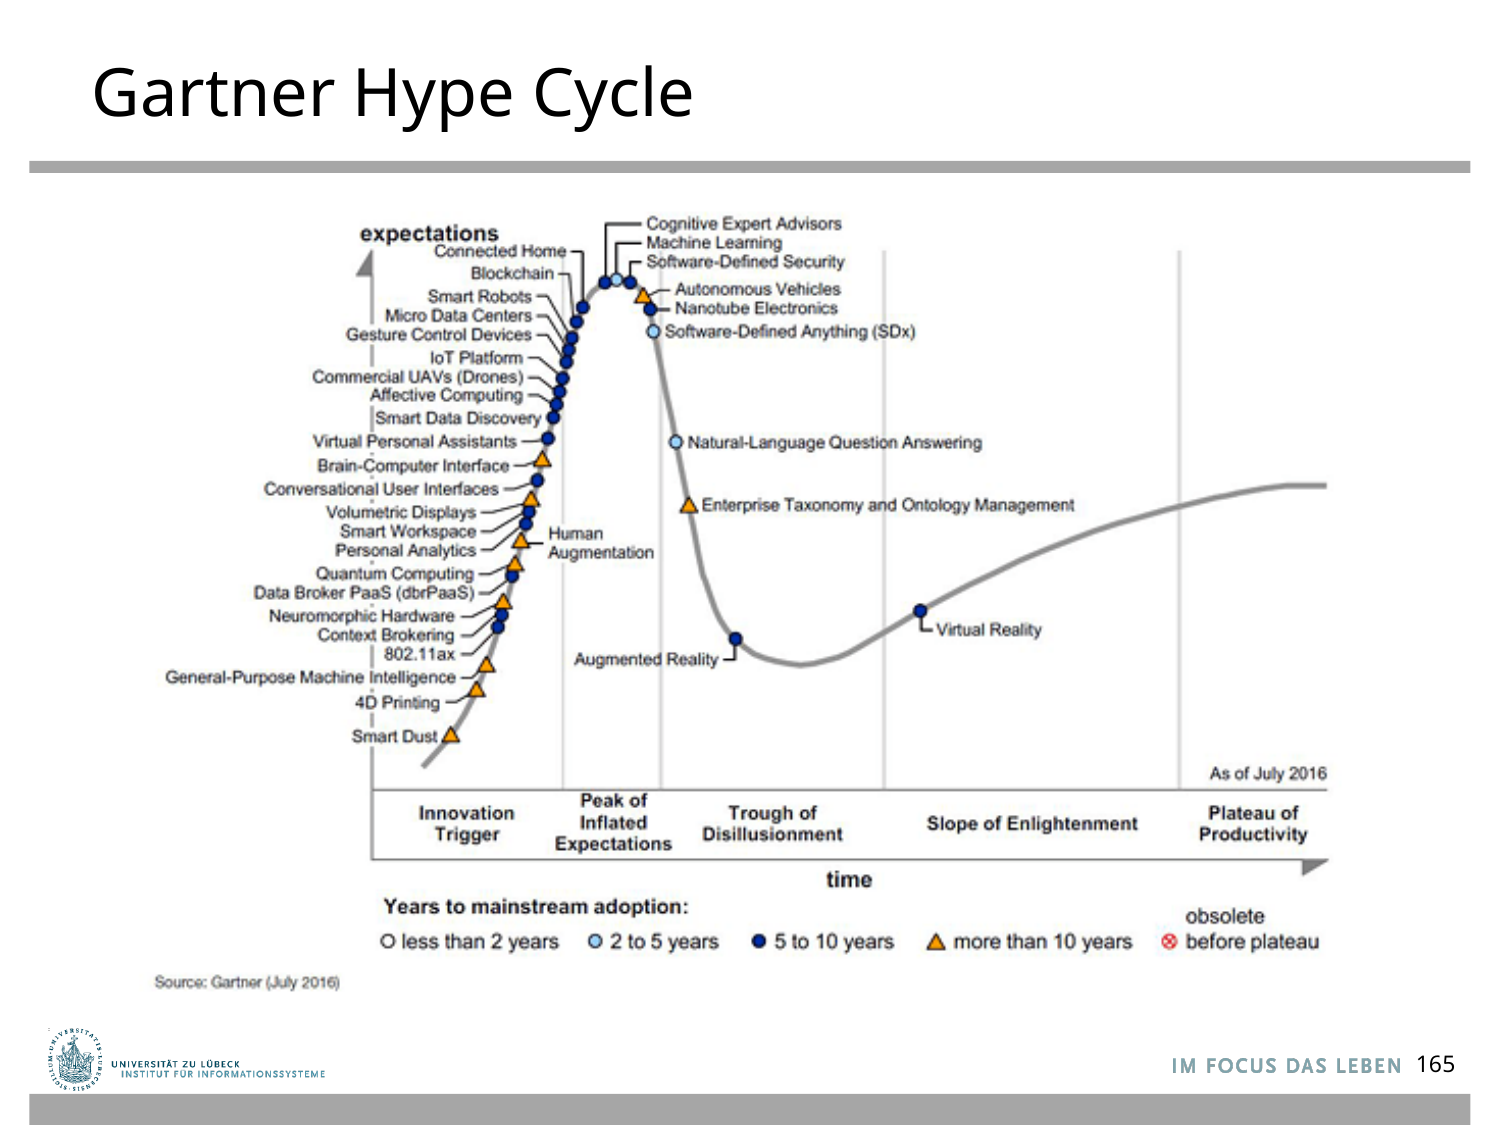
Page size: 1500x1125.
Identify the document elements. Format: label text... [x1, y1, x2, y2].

slide_number 165 [1305, 1050, 1471, 1083]
title Gartner Hype Cycle [76, 42, 1427, 126]
picture [1173, 1058, 1305, 1073]
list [138, 196, 1362, 1012]
